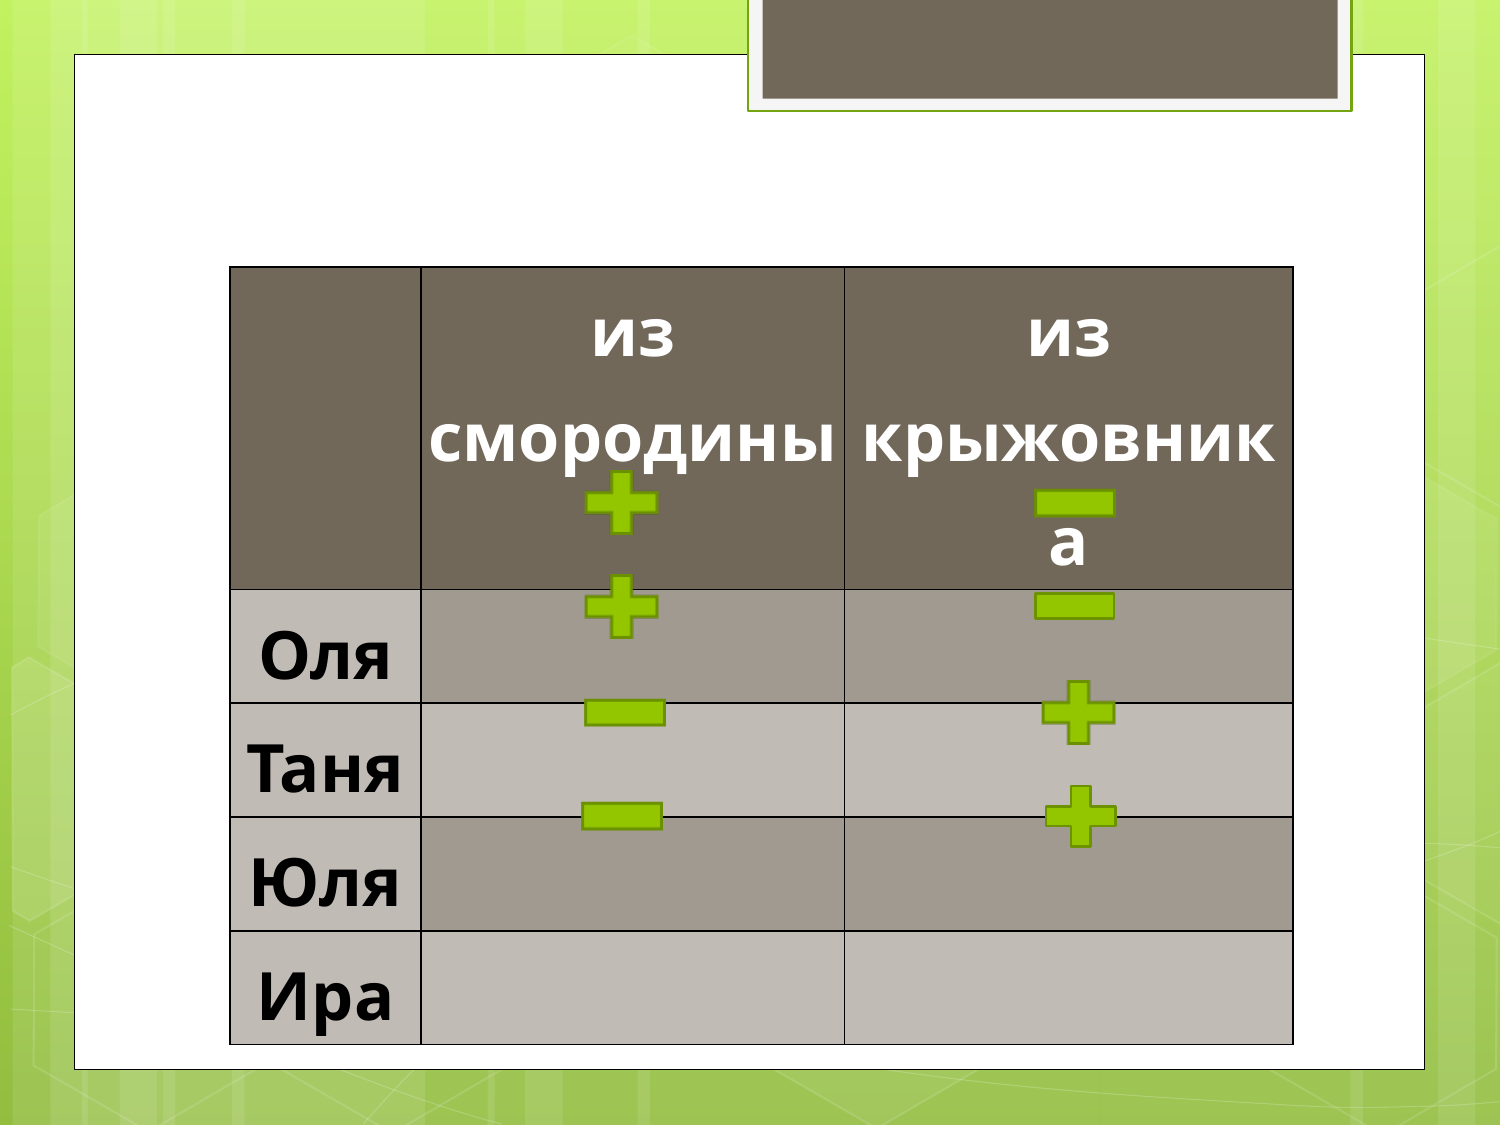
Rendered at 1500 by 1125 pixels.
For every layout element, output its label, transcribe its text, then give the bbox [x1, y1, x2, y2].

picture [580, 801, 663, 832]
table_cell Оля [231, 590, 420, 702]
table_cell [845, 590, 1292, 702]
table_cell Таня [231, 704, 420, 816]
table_cell Юля [231, 818, 420, 930]
table_header из смородины [422, 268, 844, 589]
text_box [1034, 592, 1115, 620]
picture [584, 574, 659, 639]
table_cell [422, 818, 844, 930]
table_cell [422, 590, 844, 702]
table_cell [422, 704, 844, 816]
table_header [231, 268, 420, 589]
text_box [1045, 785, 1117, 848]
picture [1041, 680, 1116, 745]
table_cell Ира [231, 932, 420, 1044]
table_cell [422, 932, 844, 1044]
table_cell [845, 704, 1292, 816]
picture [1034, 488, 1116, 518]
picture [584, 697, 666, 728]
table_cell [845, 932, 1292, 1044]
table_header из крыжовника [845, 268, 1292, 589]
table_cell [845, 818, 1292, 930]
picture [584, 470, 659, 536]
